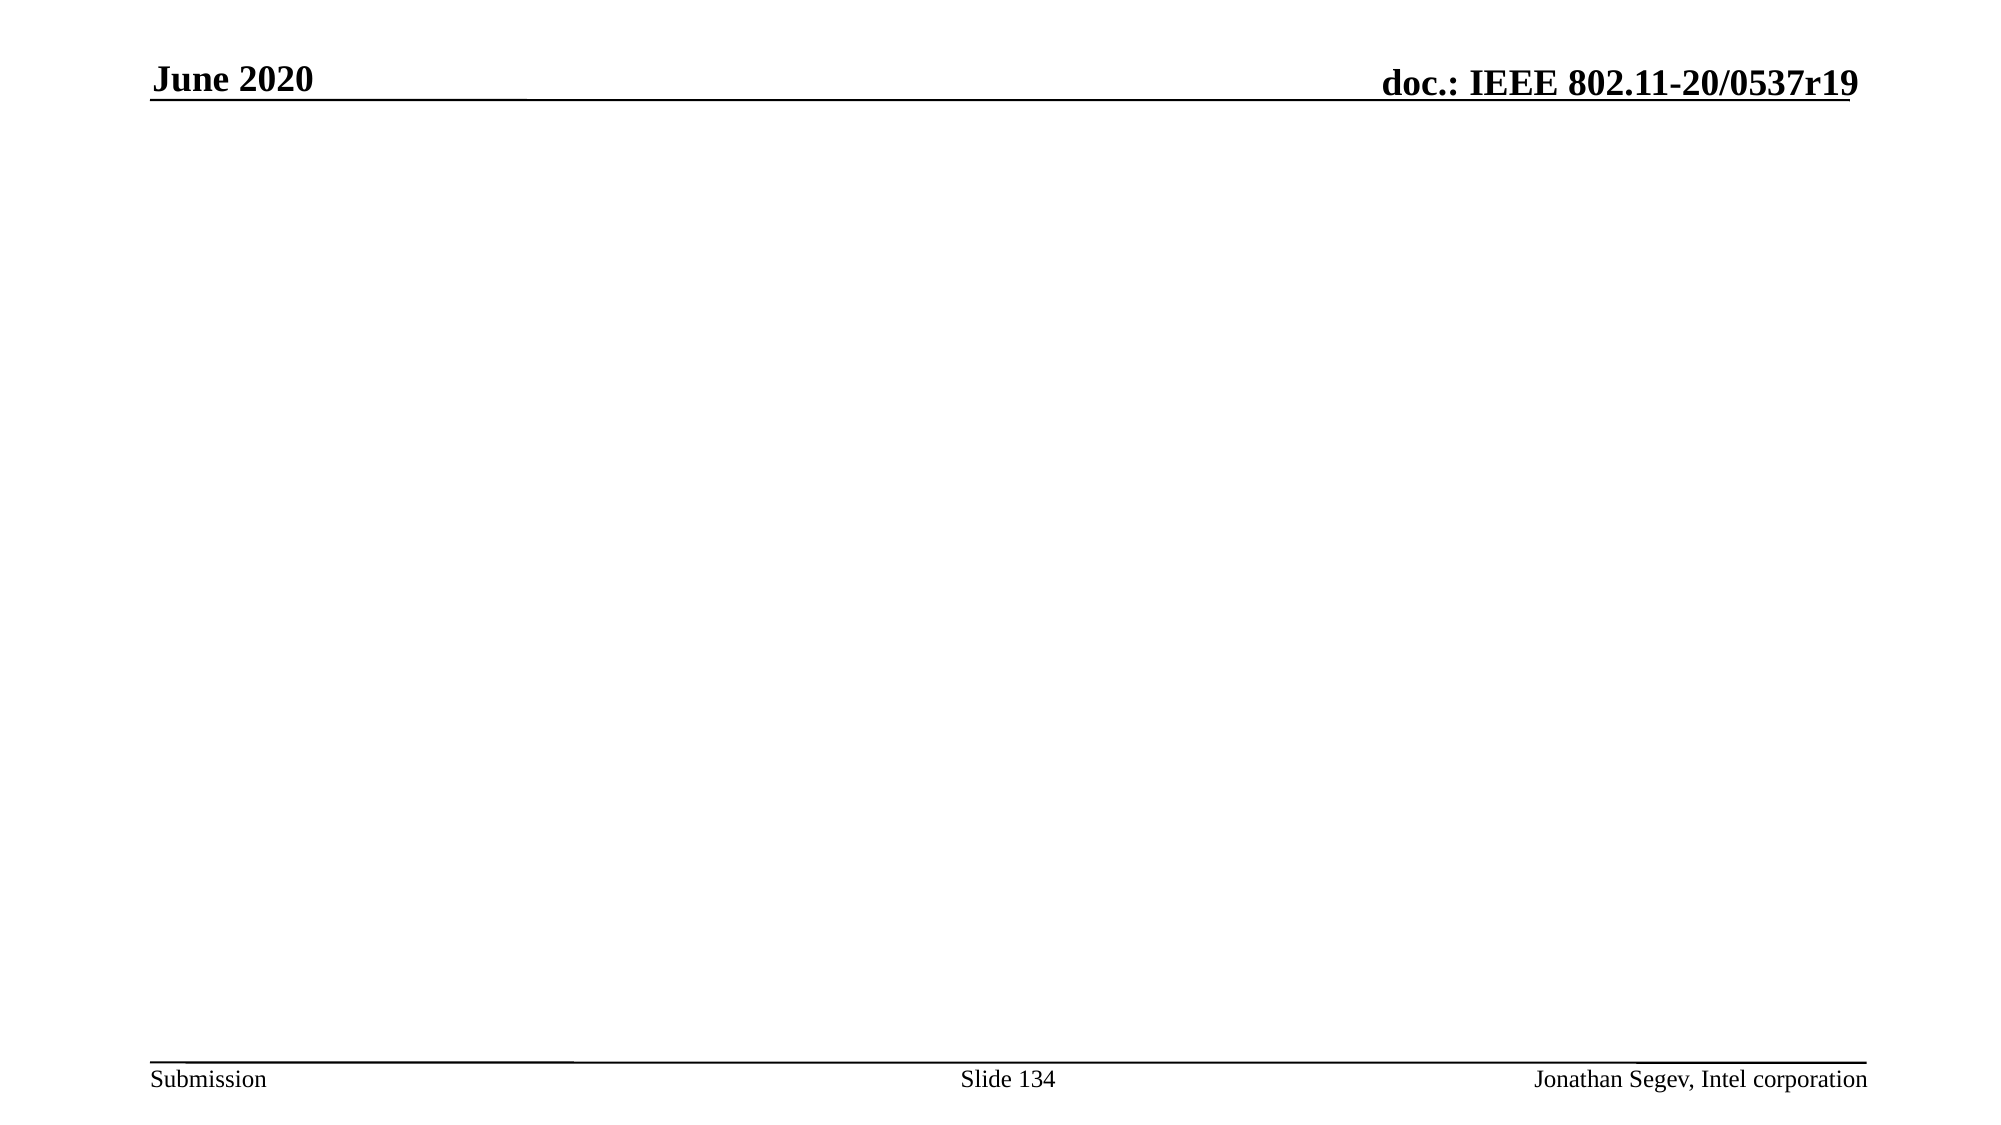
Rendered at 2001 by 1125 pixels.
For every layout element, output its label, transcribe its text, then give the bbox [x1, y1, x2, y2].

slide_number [152, 54, 563, 100]
slide_number Slide 134 [950, 1061, 1067, 1123]
footer Jonathan Segev, Intel corporation [1171, 1061, 1869, 1093]
